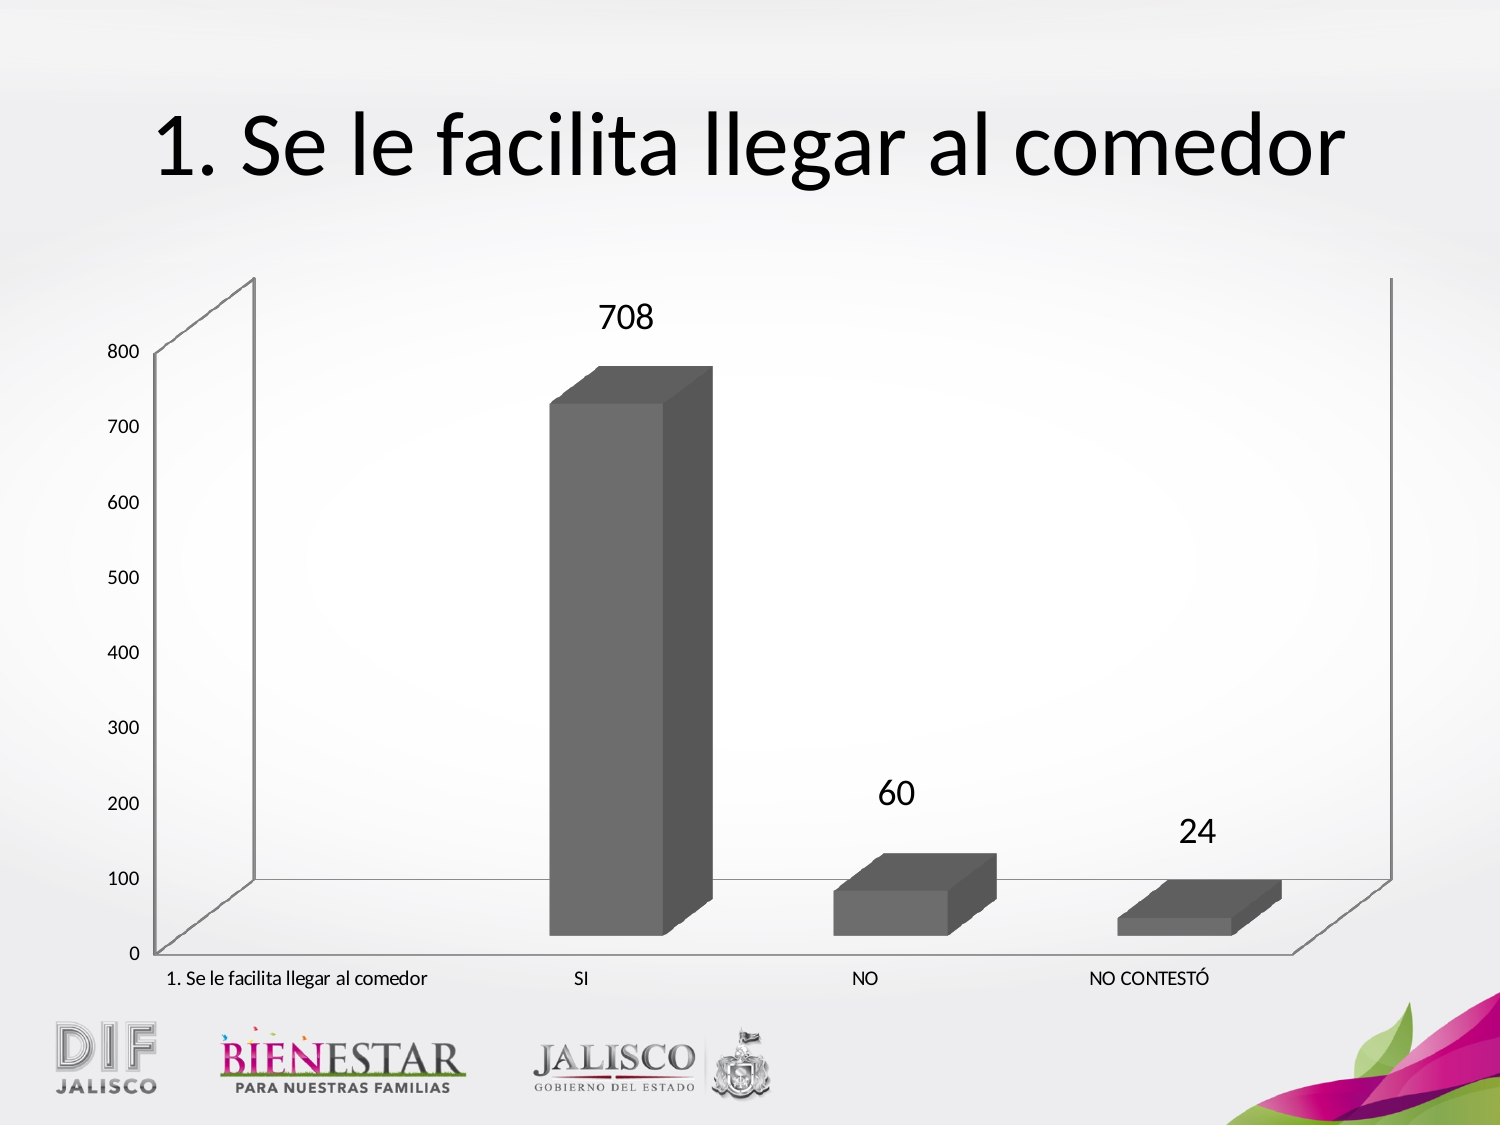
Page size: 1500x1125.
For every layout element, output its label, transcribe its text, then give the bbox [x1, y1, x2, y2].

title 1. Se le facilita llegar al comedor [75, 45, 1425, 233]
chart [74, 262, 1426, 1006]
picture [0, 0, 1500, 1125]
